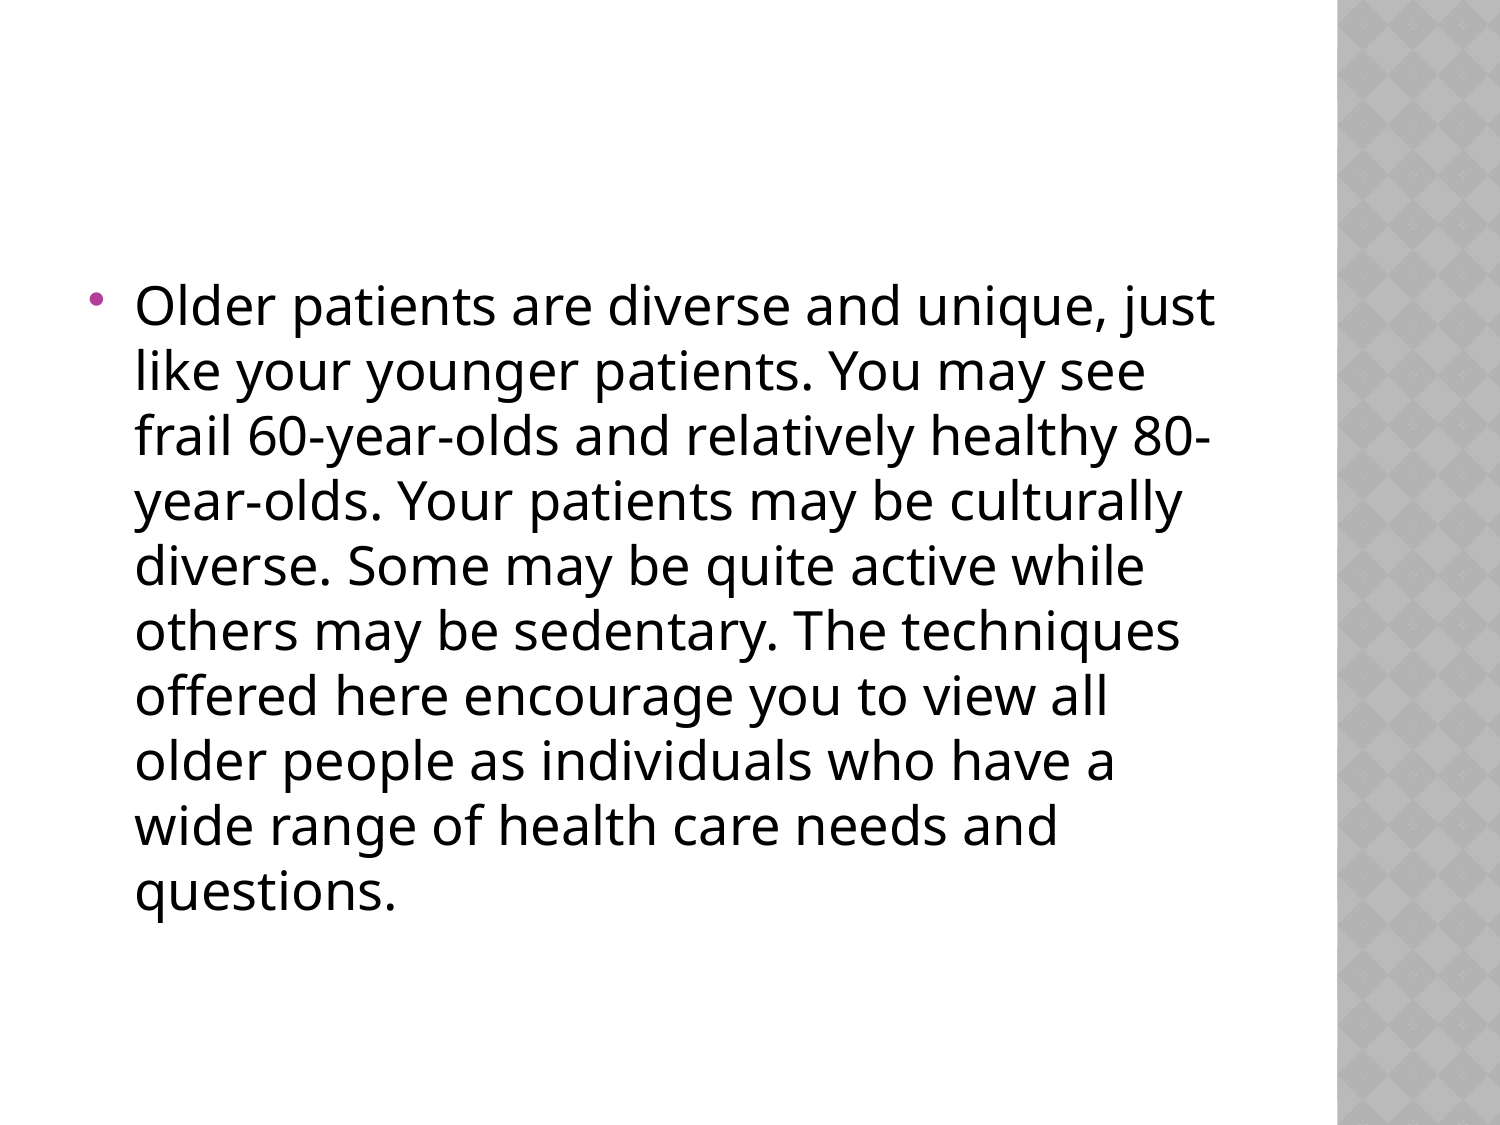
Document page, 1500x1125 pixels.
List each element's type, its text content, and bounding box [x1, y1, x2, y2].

list Older patients are diverse and unique, just like your younger patients. You may see frail 60-year-olds and relatively healthy 80-year-olds. Your patients may be culturally diverse. Some may be quite active while others may be sedentary. The techniques offered here encourage you to view all older people as individuals who have a wide range of health care needs and questions. [75, 264, 1263, 1059]
